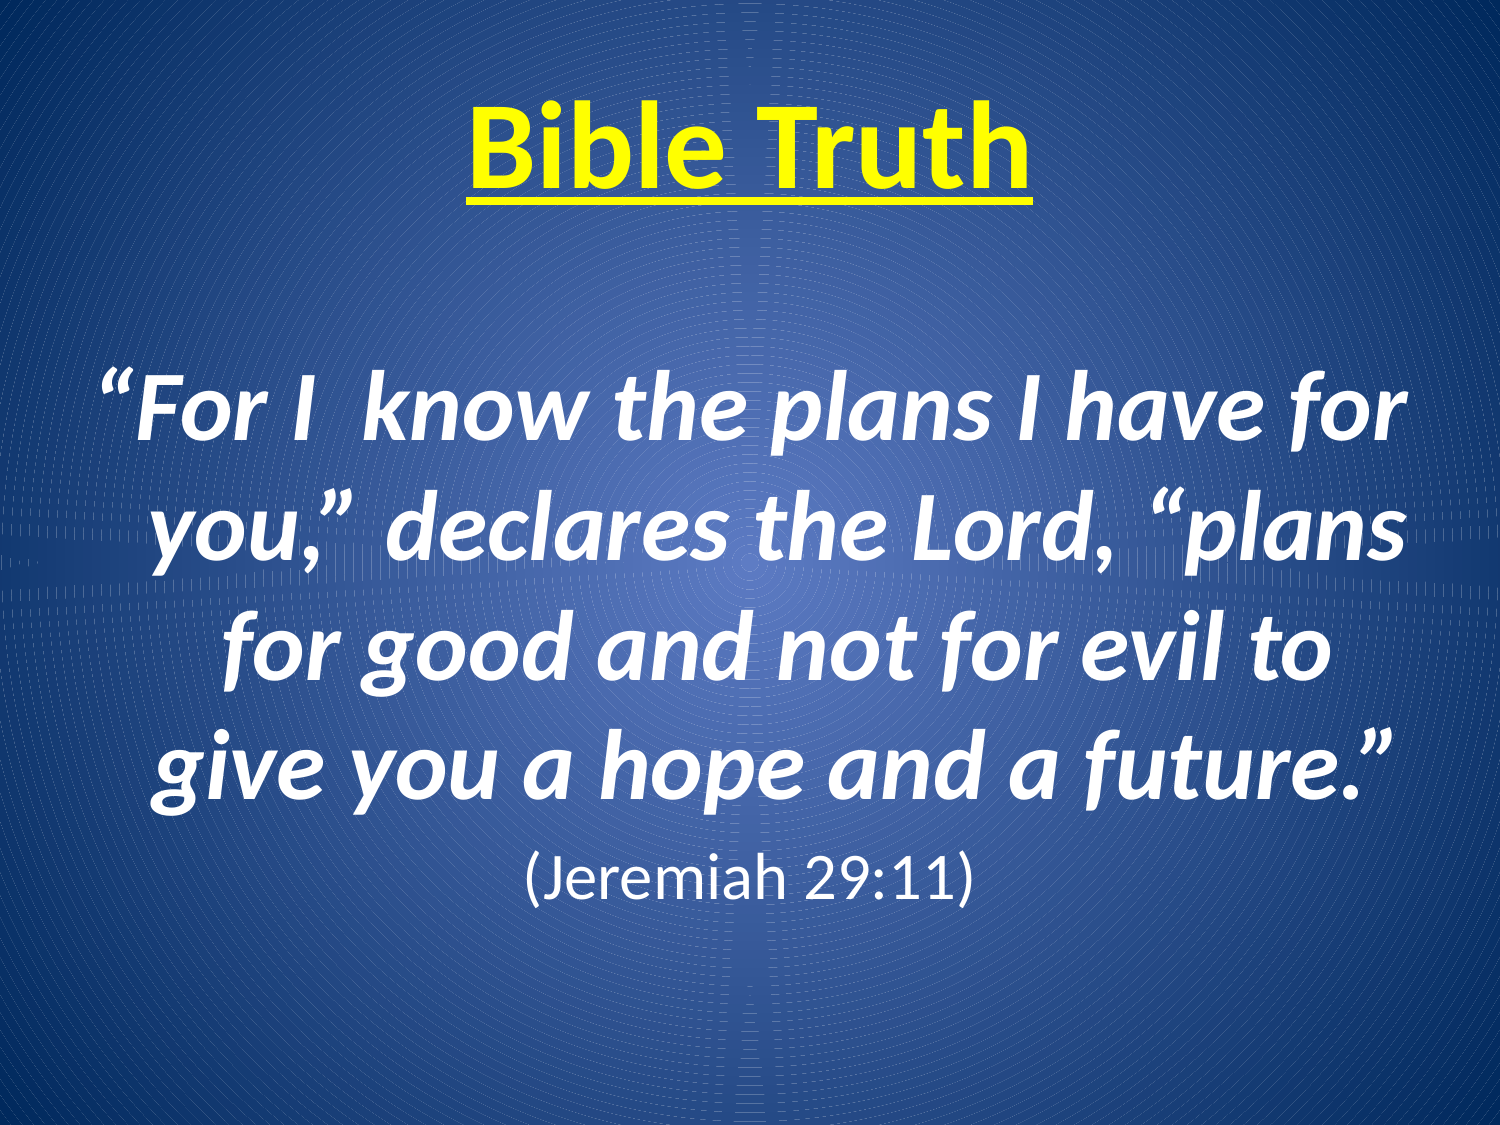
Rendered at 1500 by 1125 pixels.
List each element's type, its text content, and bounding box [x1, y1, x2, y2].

list “For I know the plans I have for you,” declares the Lord, “plans for good and not for evil to give you a hope and a future.” (Jeremiah 29:11) [75, 332, 1425, 1075]
title Bible Truth [75, 45, 1425, 233]
